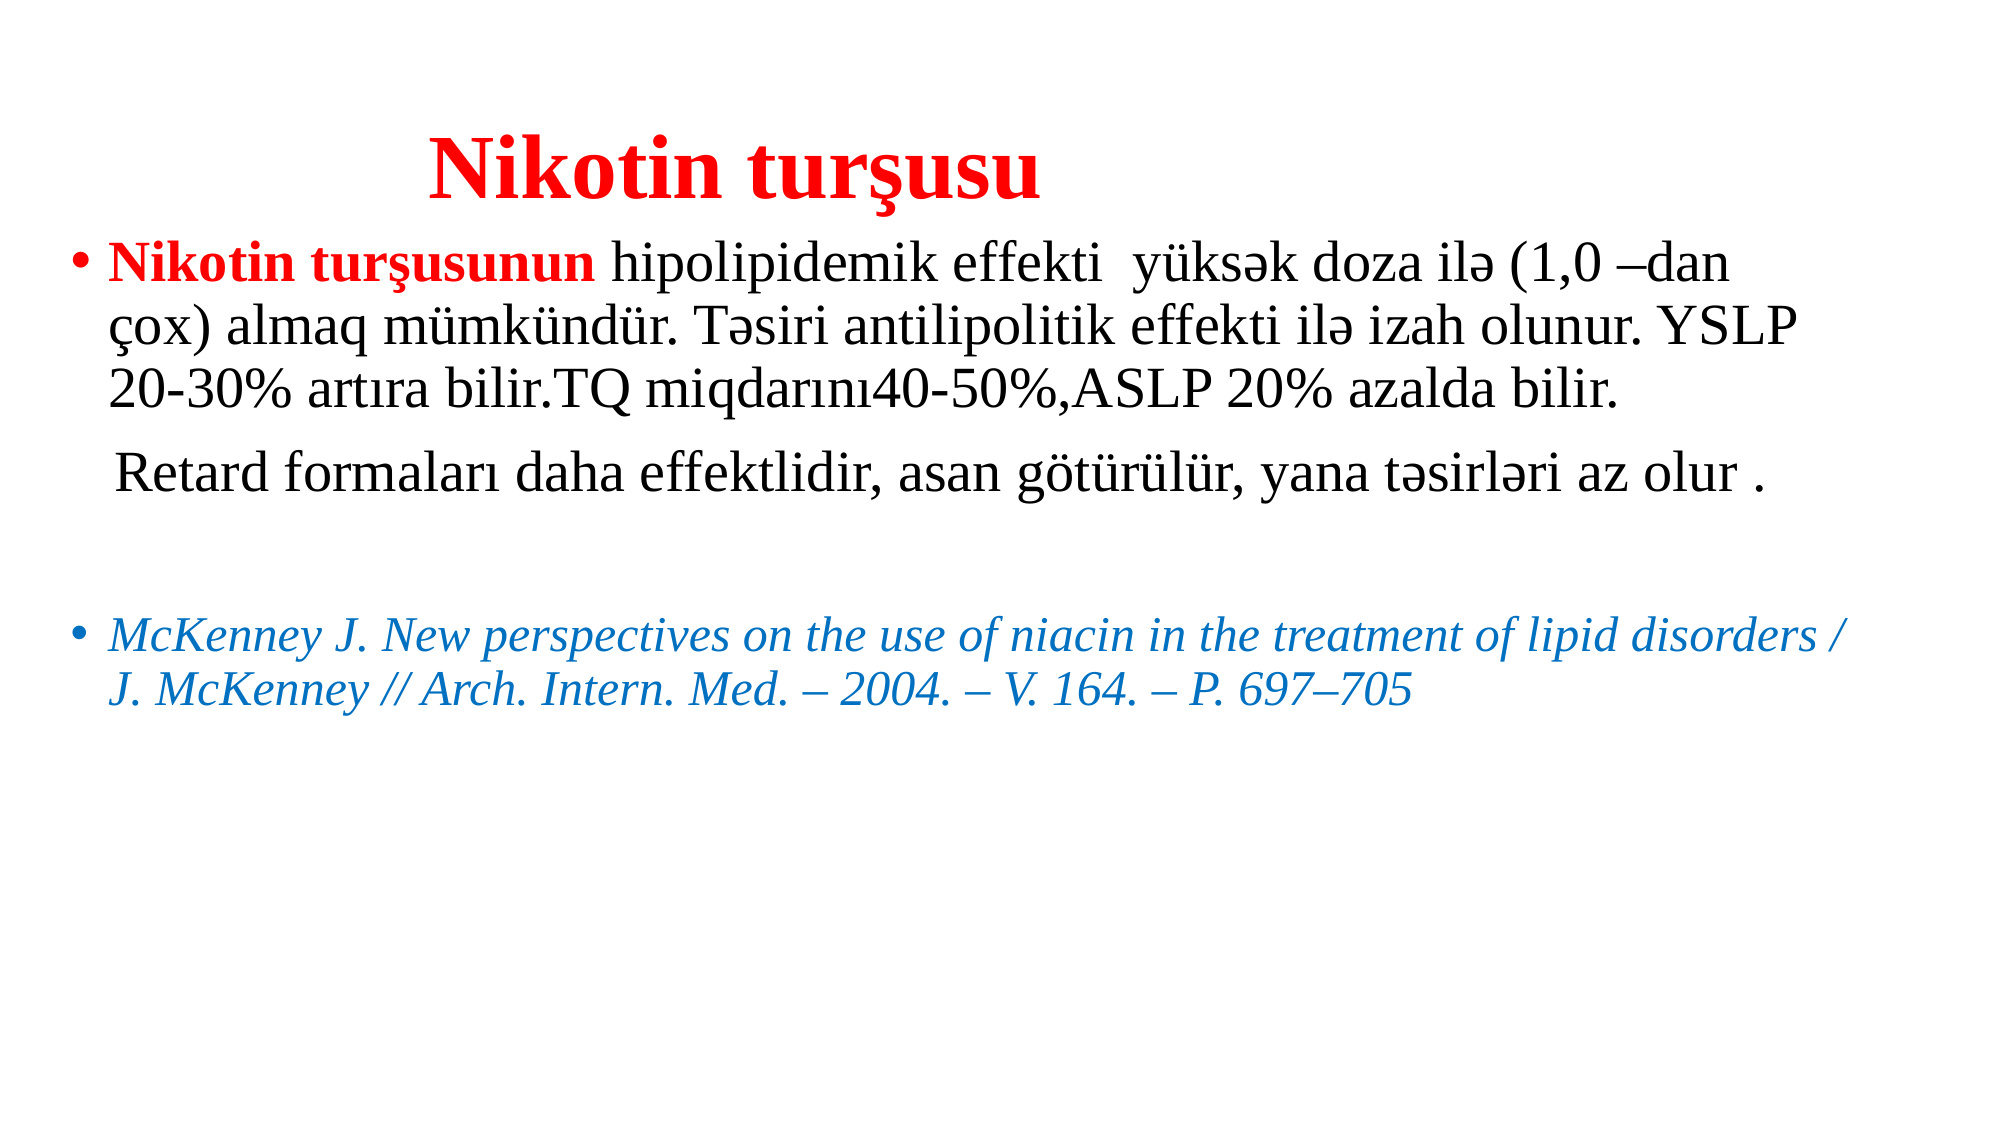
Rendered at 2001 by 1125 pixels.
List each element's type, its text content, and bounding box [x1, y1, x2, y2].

title Nikotin turşusu [137, 59, 1863, 224]
list Nikotin turşusunun hipolipidemik effekti yüksək doza ilə (1,0 –dan çox) almaq mümkündür. Təsiri antilipolitik effekti ilə izah olunur. YSLP 20-30% artıra bilir.TQ miqdarını40-50%,ASLP 20% azalda bilir. Retard formaları daha effektlidir, asan götürülür, yana təsirləri az olur . McKenney J. New perspectives on the use of niacin in the treatment of lipid disorders / J. McKenney // Arch. Intern. Med. – 2004. – V. 164. – P. 697–705 [55, 224, 1863, 1012]
